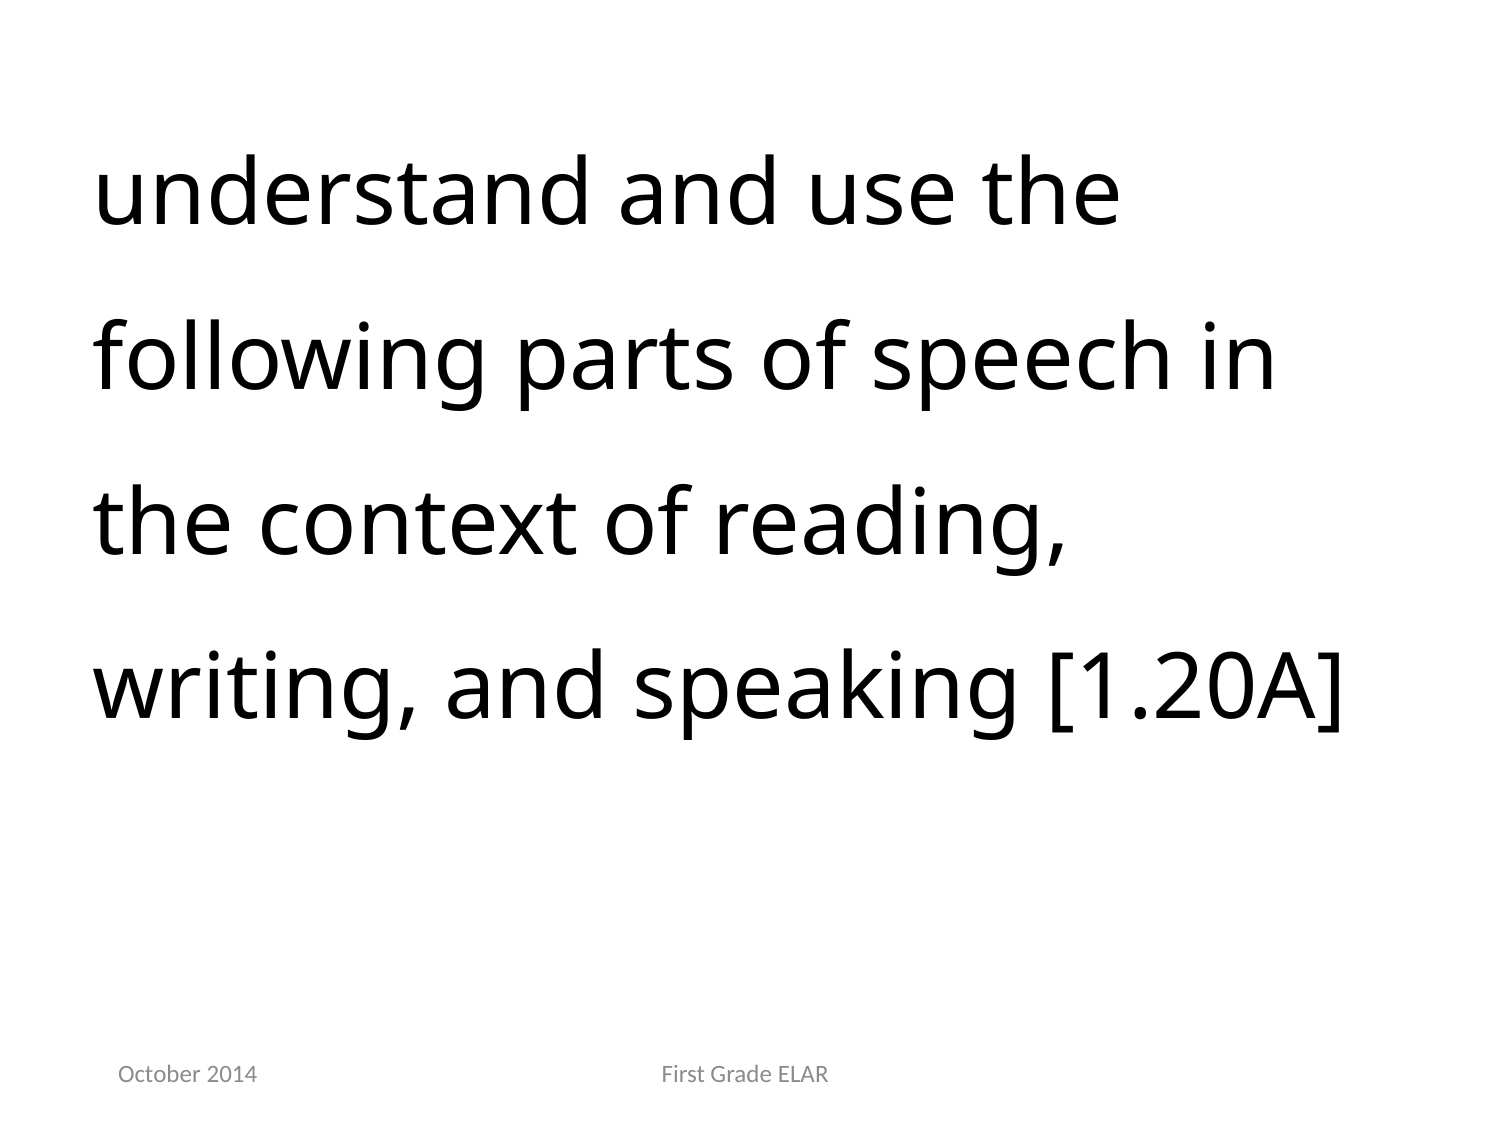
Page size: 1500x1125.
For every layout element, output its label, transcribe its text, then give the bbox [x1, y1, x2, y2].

subtitle understand and use the following parts of speech in the context of reading, writing, and speaking [1.20A] [78, 70, 1429, 1014]
footer First Grade ELAR [492, 1042, 999, 1103]
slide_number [103, 1042, 441, 1103]
